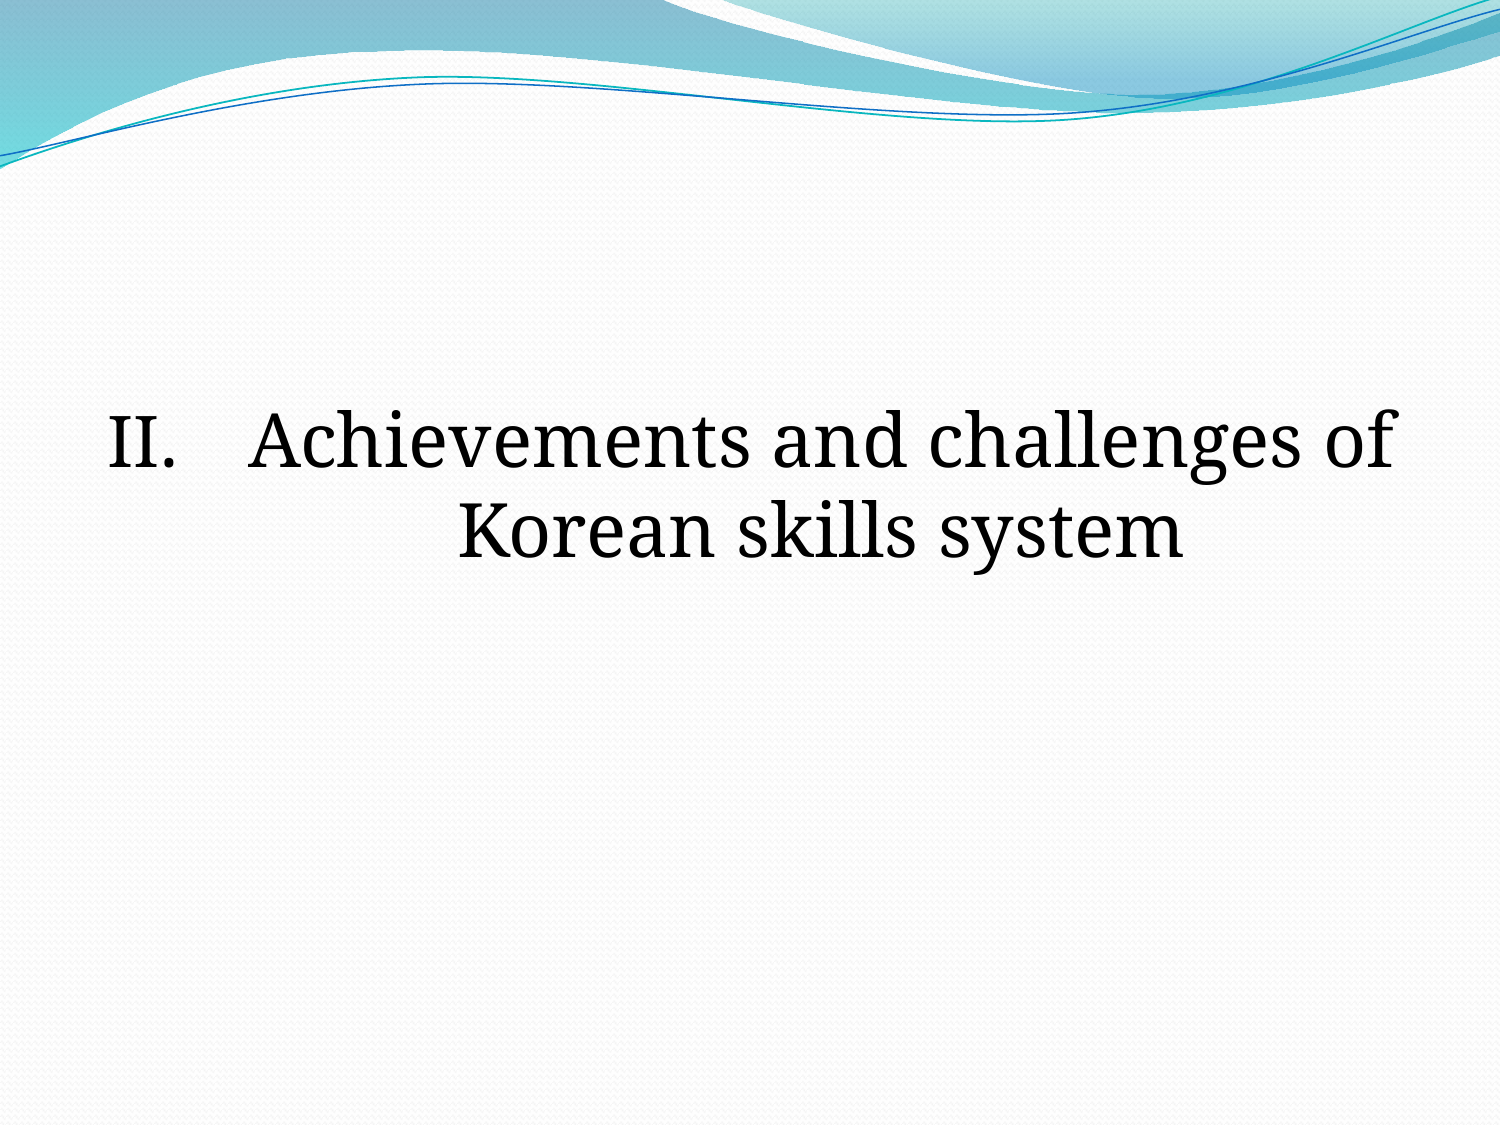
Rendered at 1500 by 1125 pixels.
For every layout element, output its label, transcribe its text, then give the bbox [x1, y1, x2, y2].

list Achievements and challenges of Korean skills system [76, 385, 1427, 643]
